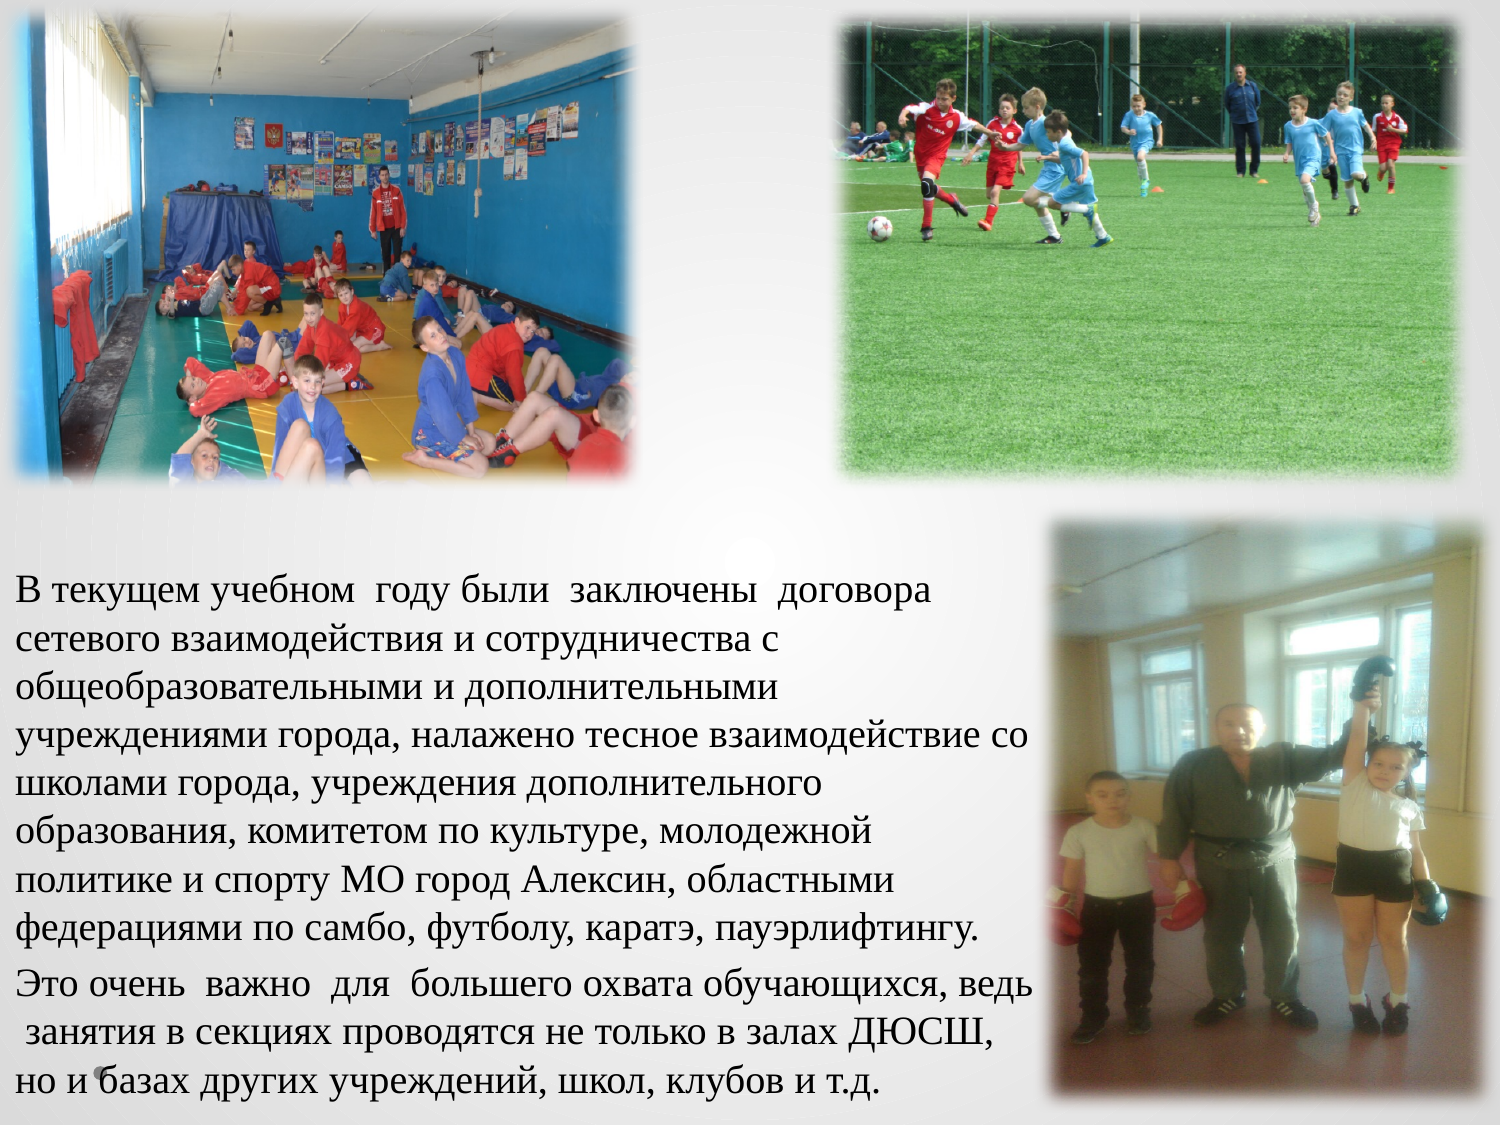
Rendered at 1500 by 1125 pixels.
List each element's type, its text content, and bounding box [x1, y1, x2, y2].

list В текущем учебном году были заключены договора сетевого взаимодействия и сотрудничества с общеобразовательными и дополнительными учреждениями города, налажено тесное взаимодействие со школами города, учреждения дополнительного образования, комитетом по культуре, молодежной политике и спорту МО город Алексин, областными федерациями по самбо, футболу, каратэ, пауэрлифтингу. Это очень важно для большего охвата обучающихся, ведь занятия в секциях проводятся не только в залах ДЮСШ, но и базах других учреждений, школ, клубов и т.д. [0, 554, 1050, 1125]
picture [824, 5, 1473, 492]
picture [0, 1, 644, 492]
picture [1033, 503, 1500, 1114]
